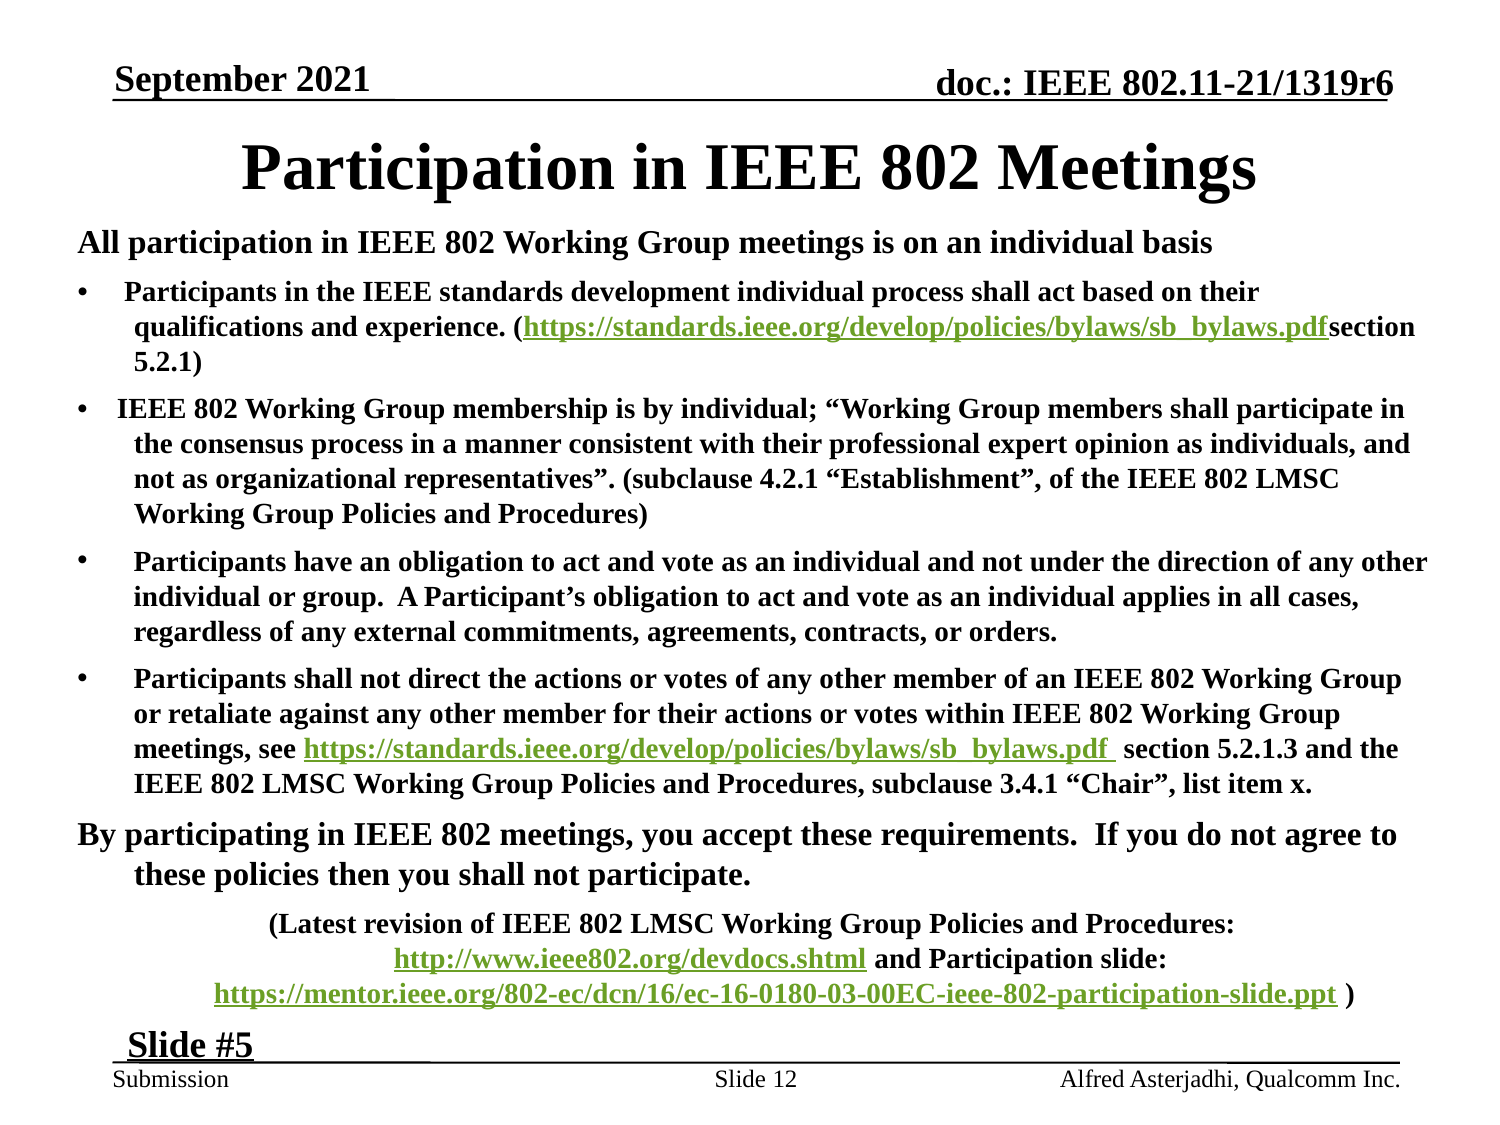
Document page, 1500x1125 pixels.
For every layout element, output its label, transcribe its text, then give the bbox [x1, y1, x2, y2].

slide_number Slide 12 [712, 1061, 800, 1123]
title Participation in IEEE 802 Meetings [112, 112, 1388, 212]
list All participation in IEEE 802 Working Group meetings is on an individual basis • Participants in the IEEE standards development individual process shall act based on their qualifications and experience. (https://standards.ieee.org/develop/policies/bylaws/sb_bylaws.pdfsection 5.2.1) • IEEE 802 Working Group membership is by individual; “Working Group members shall participate in the consensus process in a manner consistent with their professional expert opinion as individuals, and not as organizational representatives”. (subclause 4.2.1 “Establishment”, of the IEEE 802 LMSC Working Group Policies and Procedures) Participants have an obligation to act and vote as an individual and not under the direction of any other individual or group. A Participant’s obligation to act and vote as an individual applies in all cases, regardless of any external commitments, agreements, contracts, or orders. Participants shall not direct the actions or votes of any other member of an IEEE 802 Working Group or retaliate against any other member for their actions or votes within IEEE 802 Working Group meetings, see https://standards.ieee.org/develop/policies/bylaws/sb_bylaws.pdf section 5.2.1.3 and the IEEE 802 LMSC Working Group Policies and Procedures, subclause 3.4.1 “Chair”, list item x. By participating in IEEE 802 meetings, you accept these requirements. If you do not agree to these policies then you shall not participate. (Latest revision of IEEE 802 LMSC Working Group Policies and Procedures: http://www.ieee802.org/devdocs.shtml and Participation slide: https://mentor.ieee.org/802-ec/dcn/16/ec-16-0180-03-00EC-ieee-802-participation-slide.ppt ) [62, 212, 1451, 1001]
footer Alfred Asterjadhi, Qualcomm Inc. [878, 1061, 1402, 1093]
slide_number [114, 54, 493, 100]
text_box Slide #5 [112, 1012, 269, 1073]
